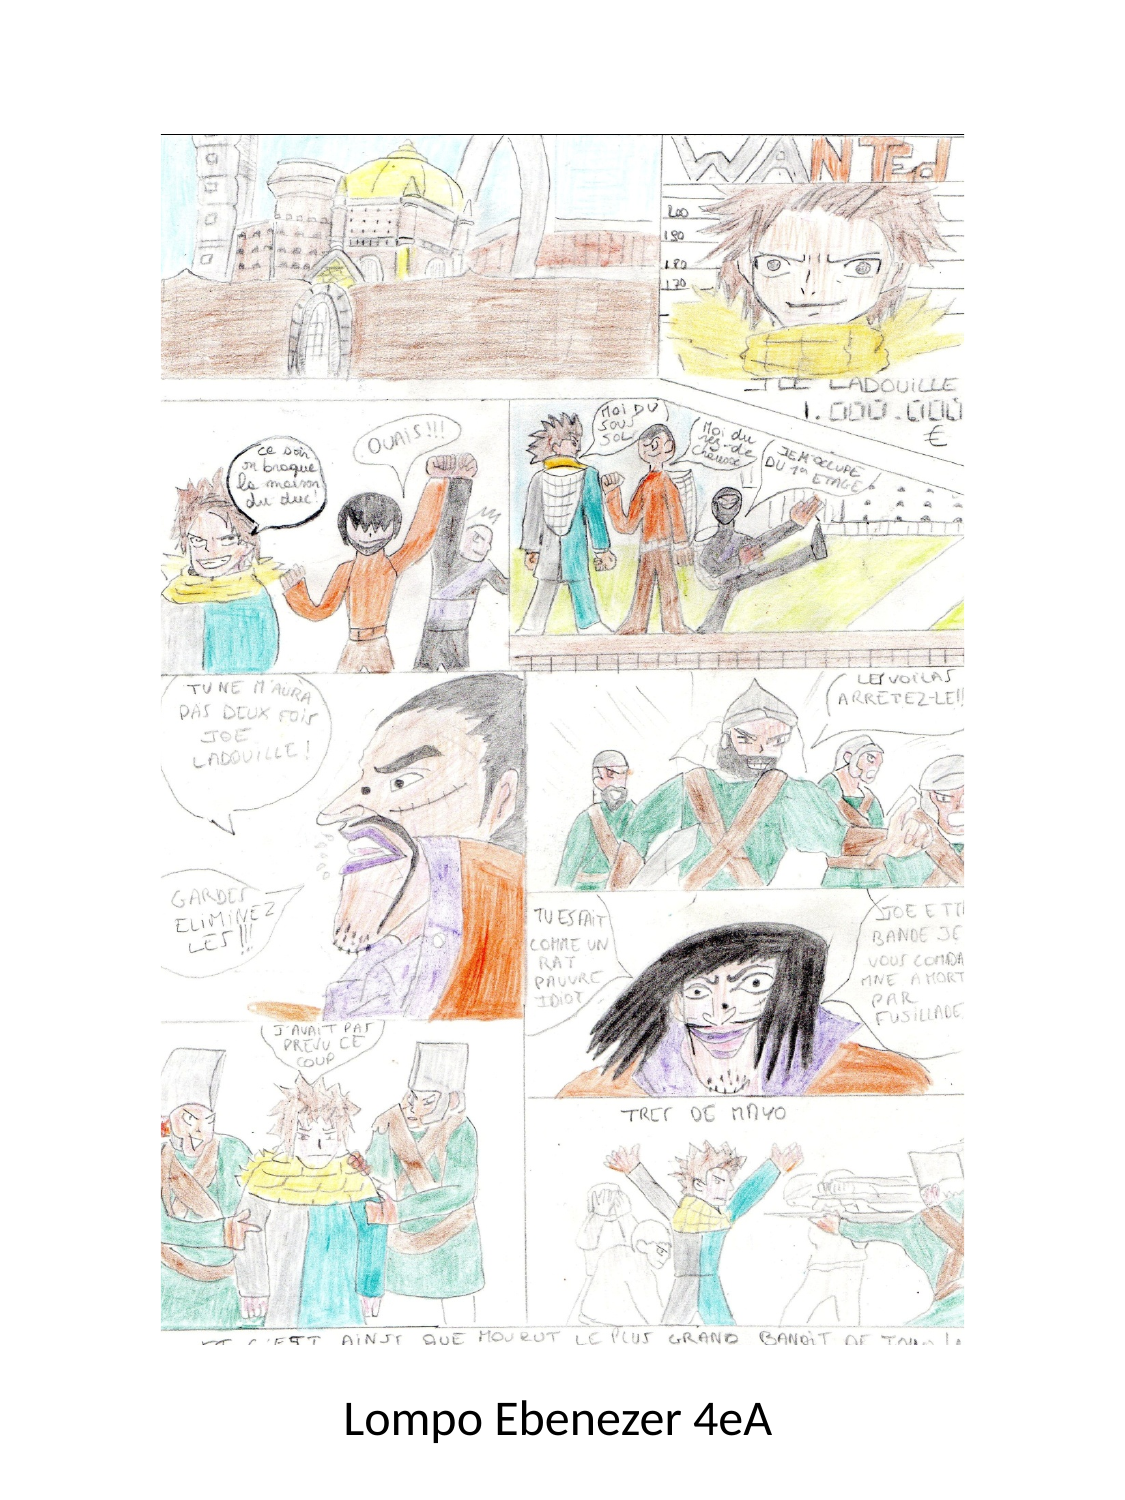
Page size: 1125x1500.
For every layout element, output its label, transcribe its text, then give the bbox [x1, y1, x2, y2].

picture [160, 133, 965, 1346]
list Lompo Ebenezer 4eA [220, 1353, 896, 1459]
